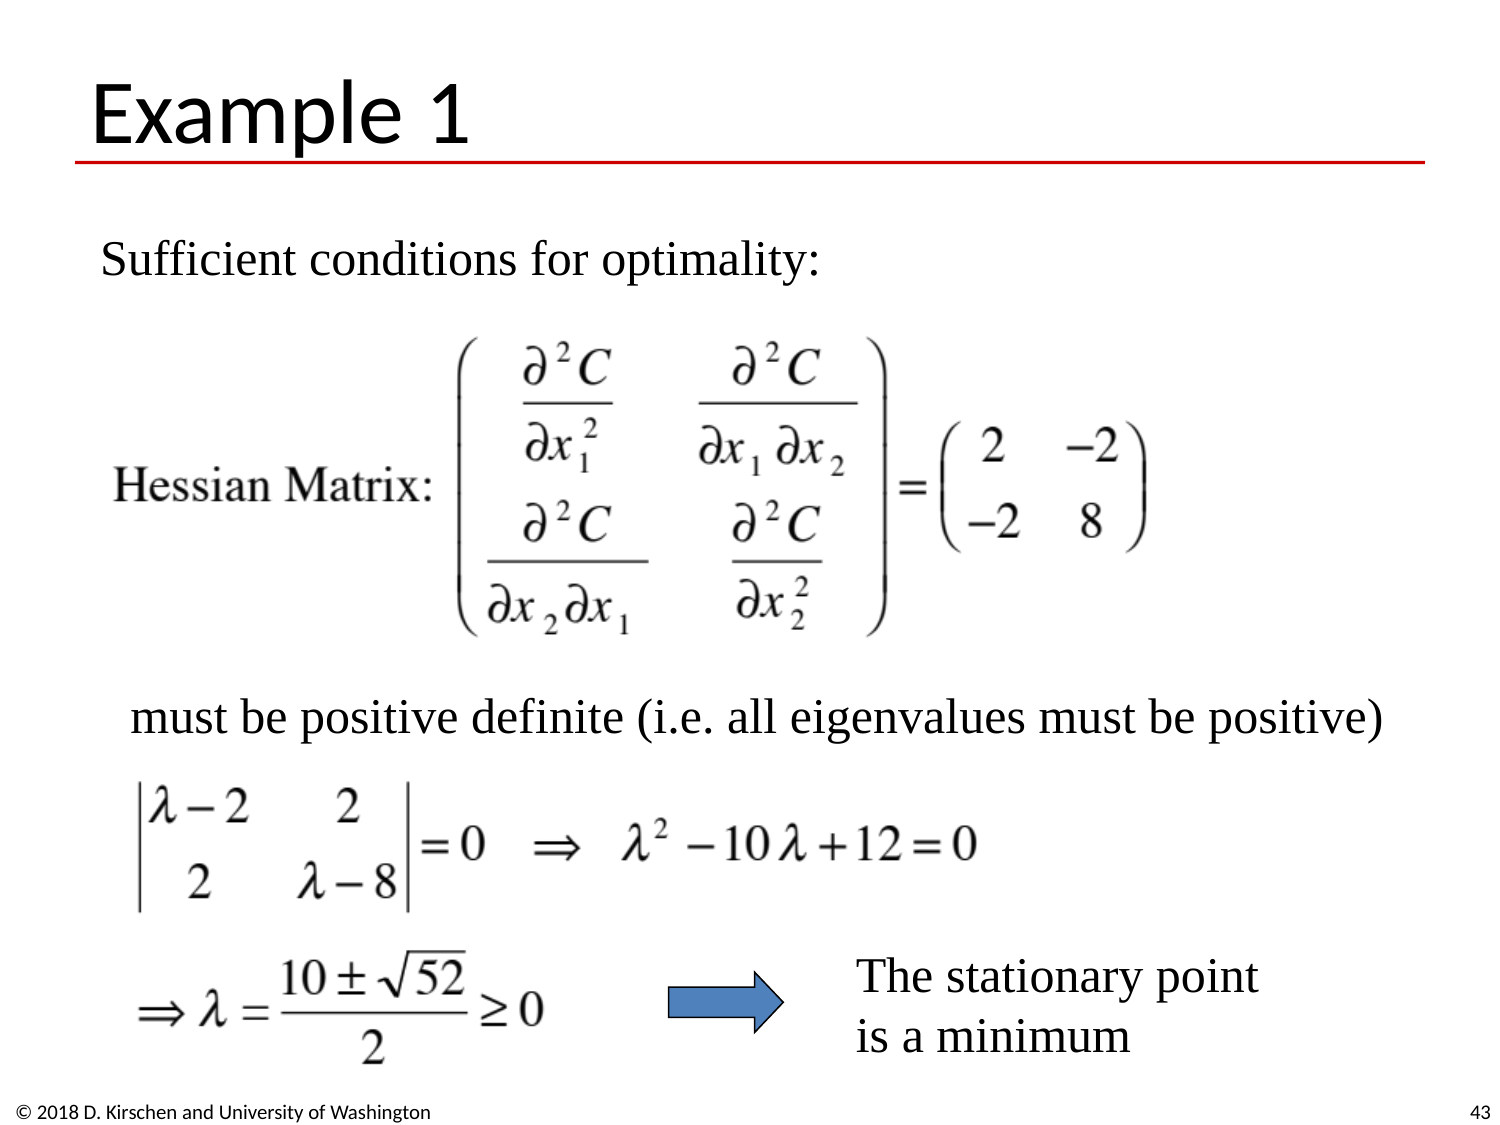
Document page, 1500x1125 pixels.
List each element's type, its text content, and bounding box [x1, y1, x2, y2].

text_box Sufficient conditions for optimality: [85, 218, 837, 293]
text_box must be positive definite (i.e. all eigenvalues must be positive) [115, 676, 1400, 752]
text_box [111, 335, 1148, 638]
title Example 1 [75, 19, 1425, 195]
slide_number 43 [1156, 1081, 1500, 1125]
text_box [134, 779, 978, 1066]
text_box The stationary point is a minimum [981, 934, 1287, 1070]
slide_number © 2018 D. Kirschen and University of Washington [0, 1081, 644, 1125]
